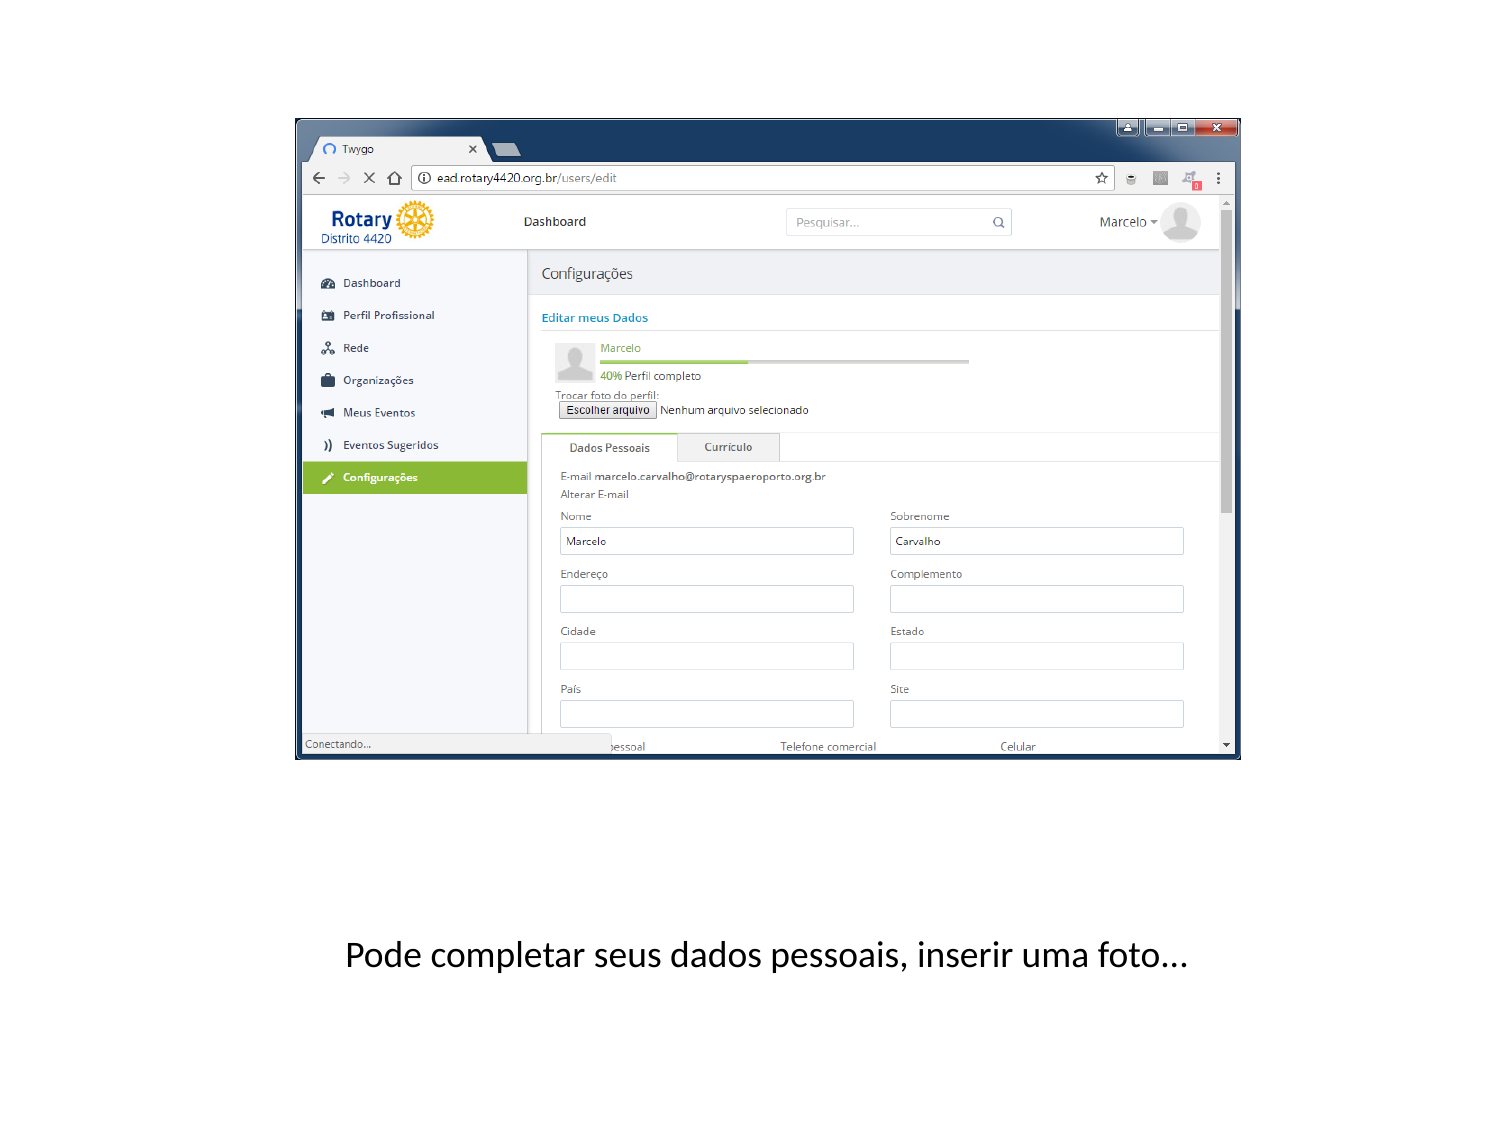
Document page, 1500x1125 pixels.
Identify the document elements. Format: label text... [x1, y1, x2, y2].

picture [295, 118, 1241, 760]
text_box Pode completar seus dados pessoais, inserir uma foto... [330, 922, 1205, 983]
